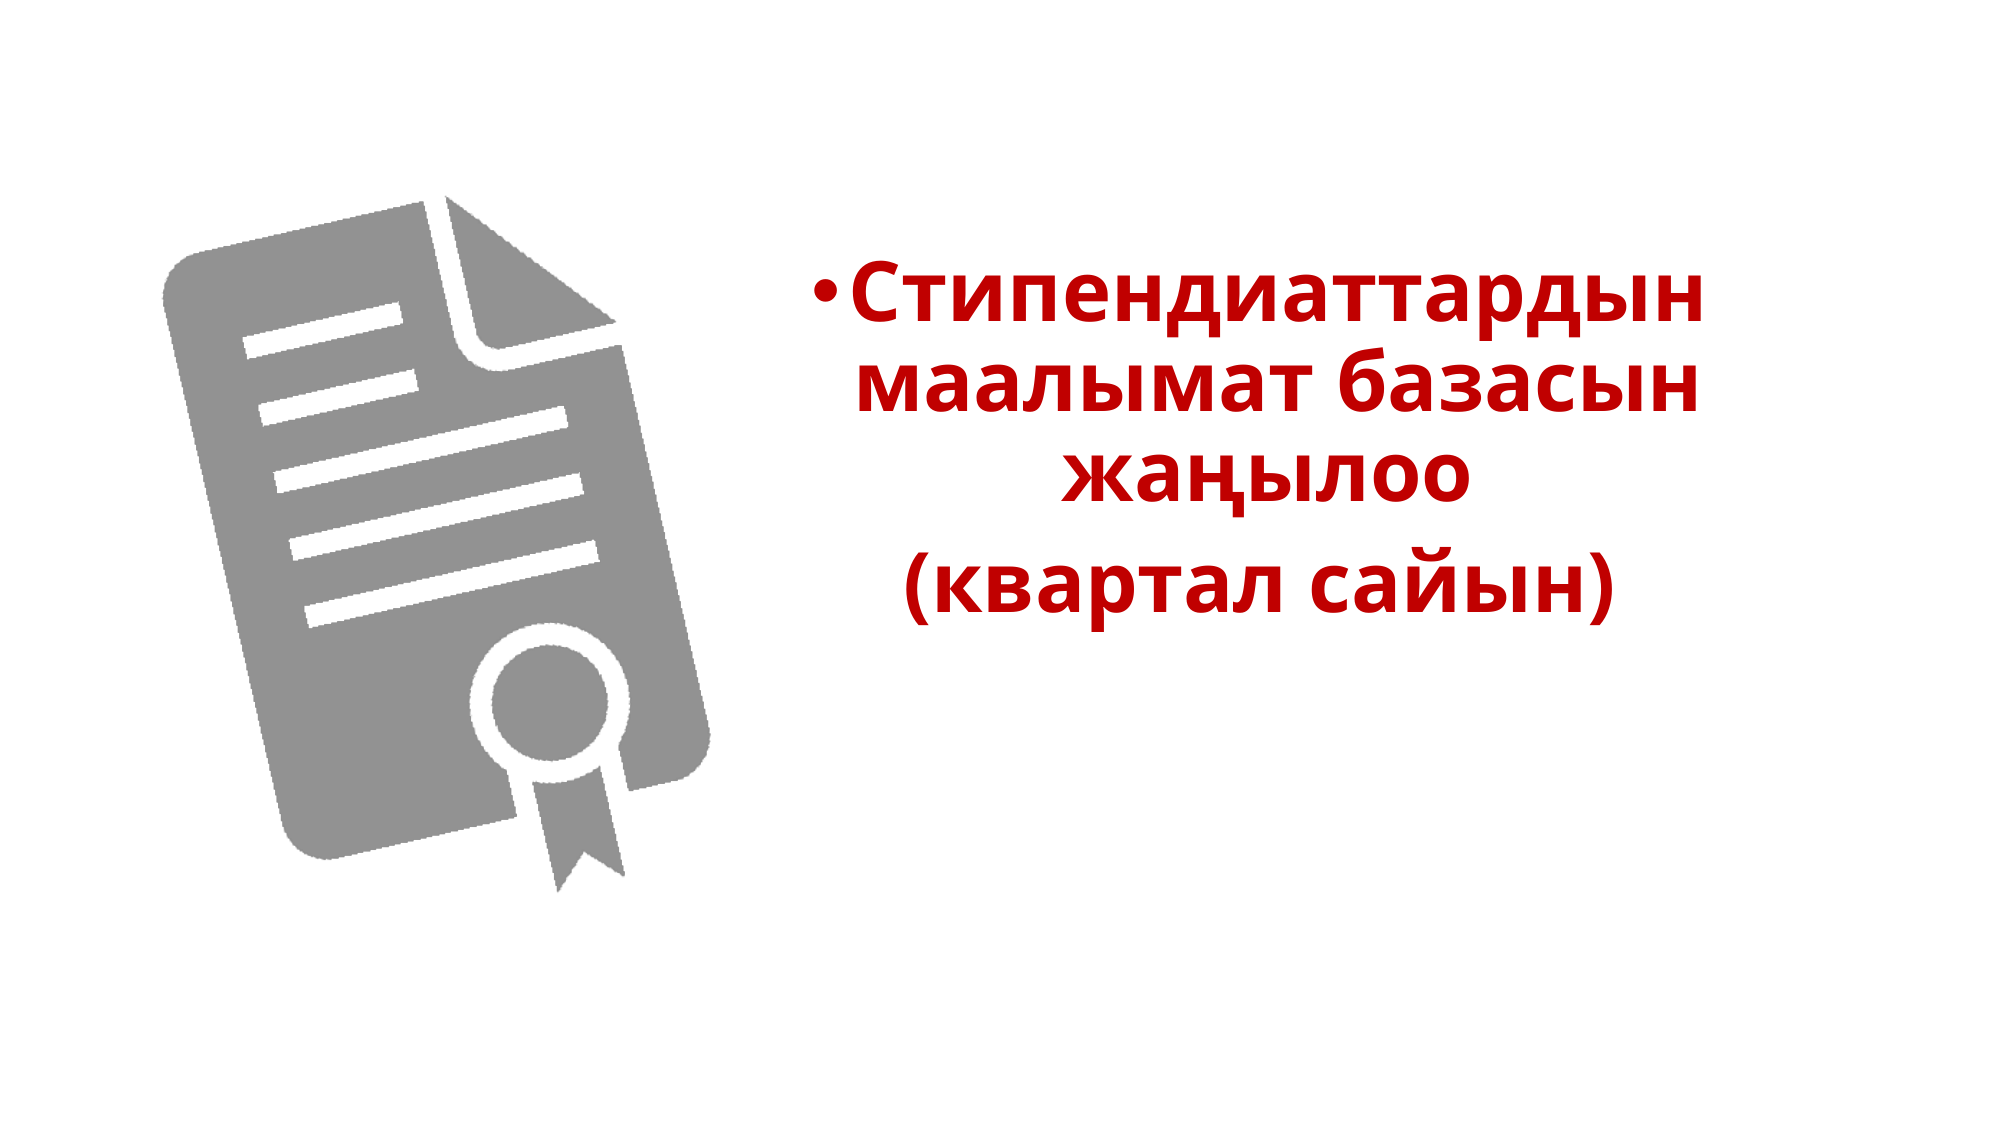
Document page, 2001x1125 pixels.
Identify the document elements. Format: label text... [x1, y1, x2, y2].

picture [15, 107, 895, 988]
list Стипендиаттардын маалымат базасын жаңылоо (квартал сайын) [822, 242, 1813, 743]
